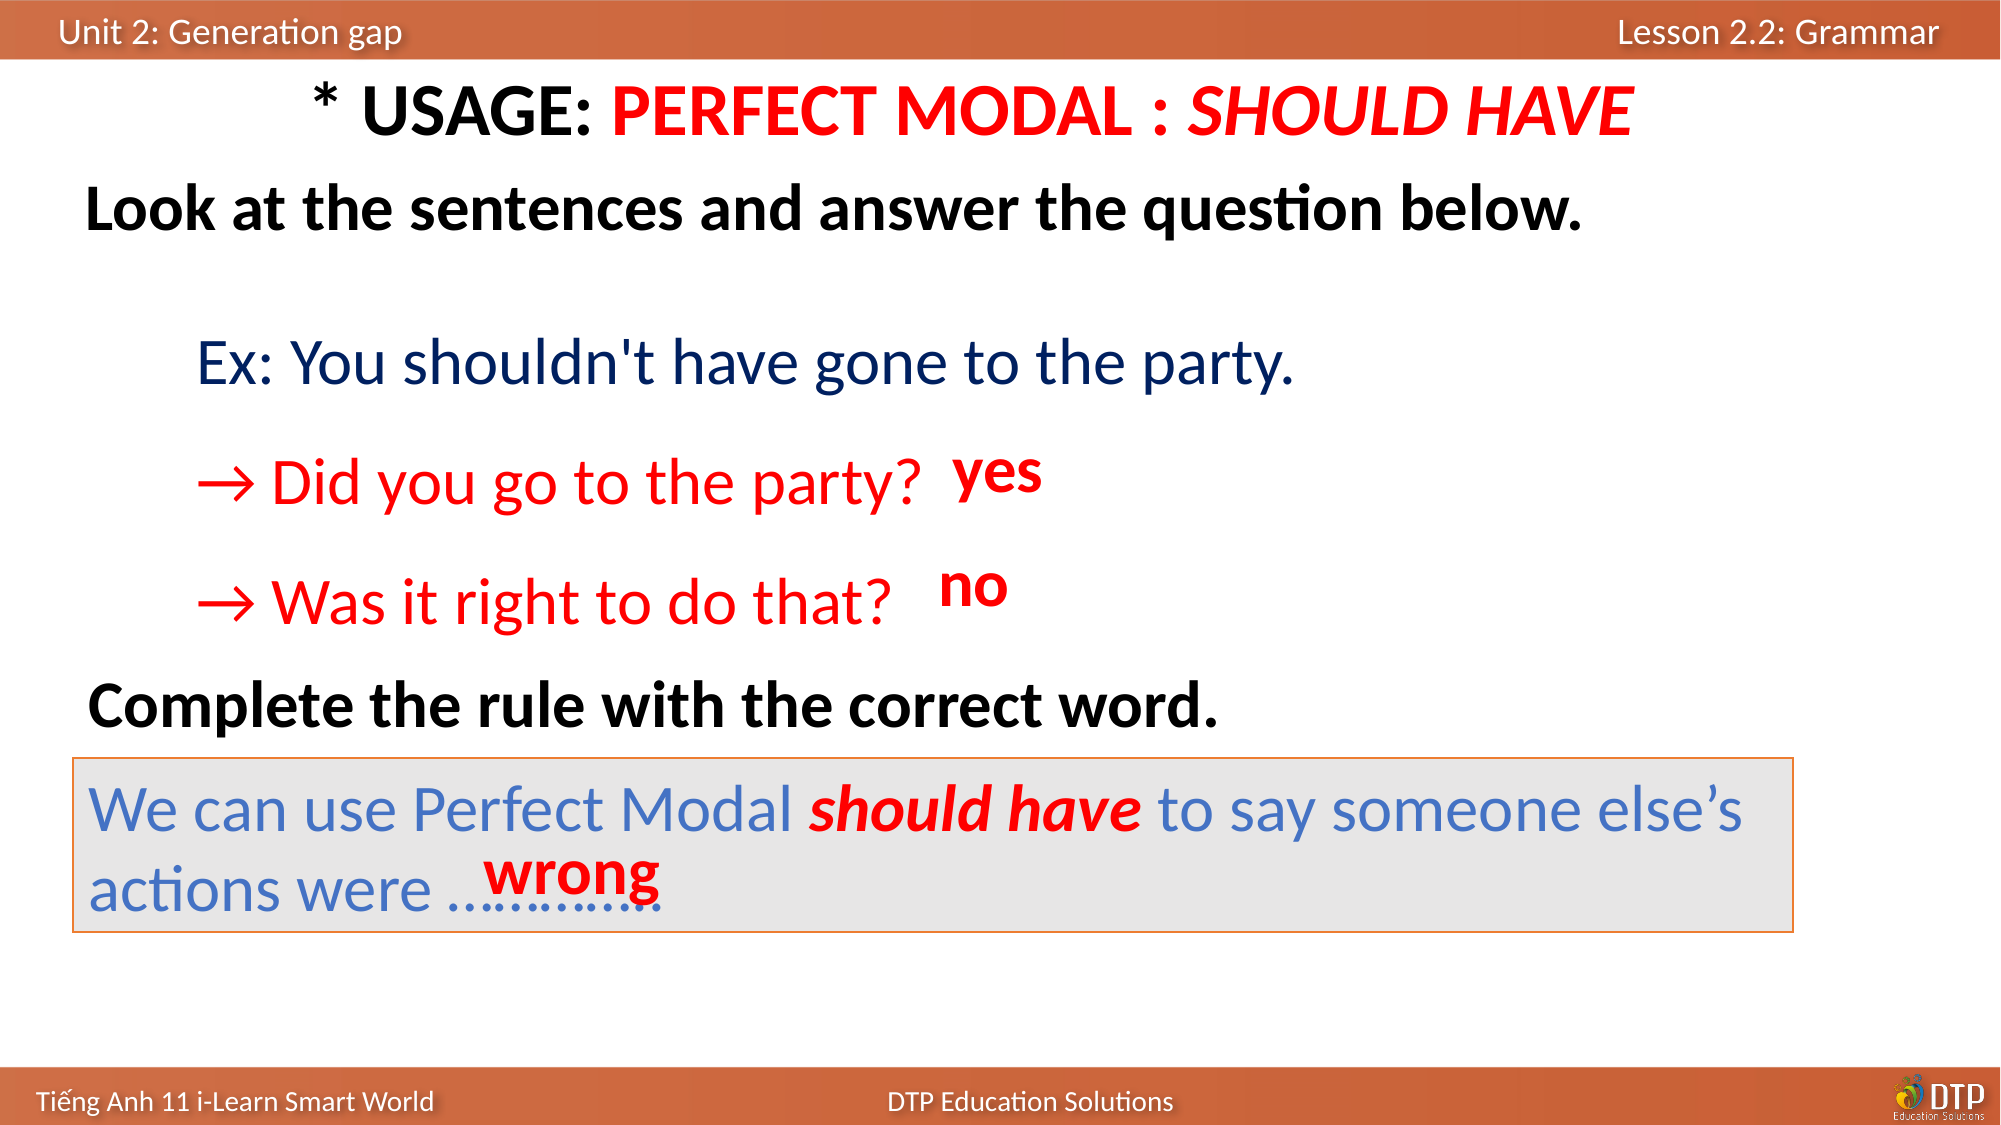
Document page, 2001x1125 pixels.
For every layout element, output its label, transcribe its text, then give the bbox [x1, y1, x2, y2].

text_box Complete the rule with the correct word. [73, 653, 1874, 749]
text_box no [923, 532, 1047, 628]
text_box We can use Perfect Modal should have to say someone else’s actions were ………….. [72, 757, 1794, 933]
text_box Ex: You shouldn't have gone to the party. → Did you go to the party? → Was it right to do that? [181, 270, 1377, 653]
text_box yes [938, 418, 1062, 514]
text_box wrong [469, 820, 734, 915]
picture [0, 0, 2001, 1125]
text_box Look at the sentences and answer the question below. [70, 158, 1871, 251]
text_box * USAGE: PERFECT MODAL : SHOULD HAVE [70, 52, 1871, 158]
